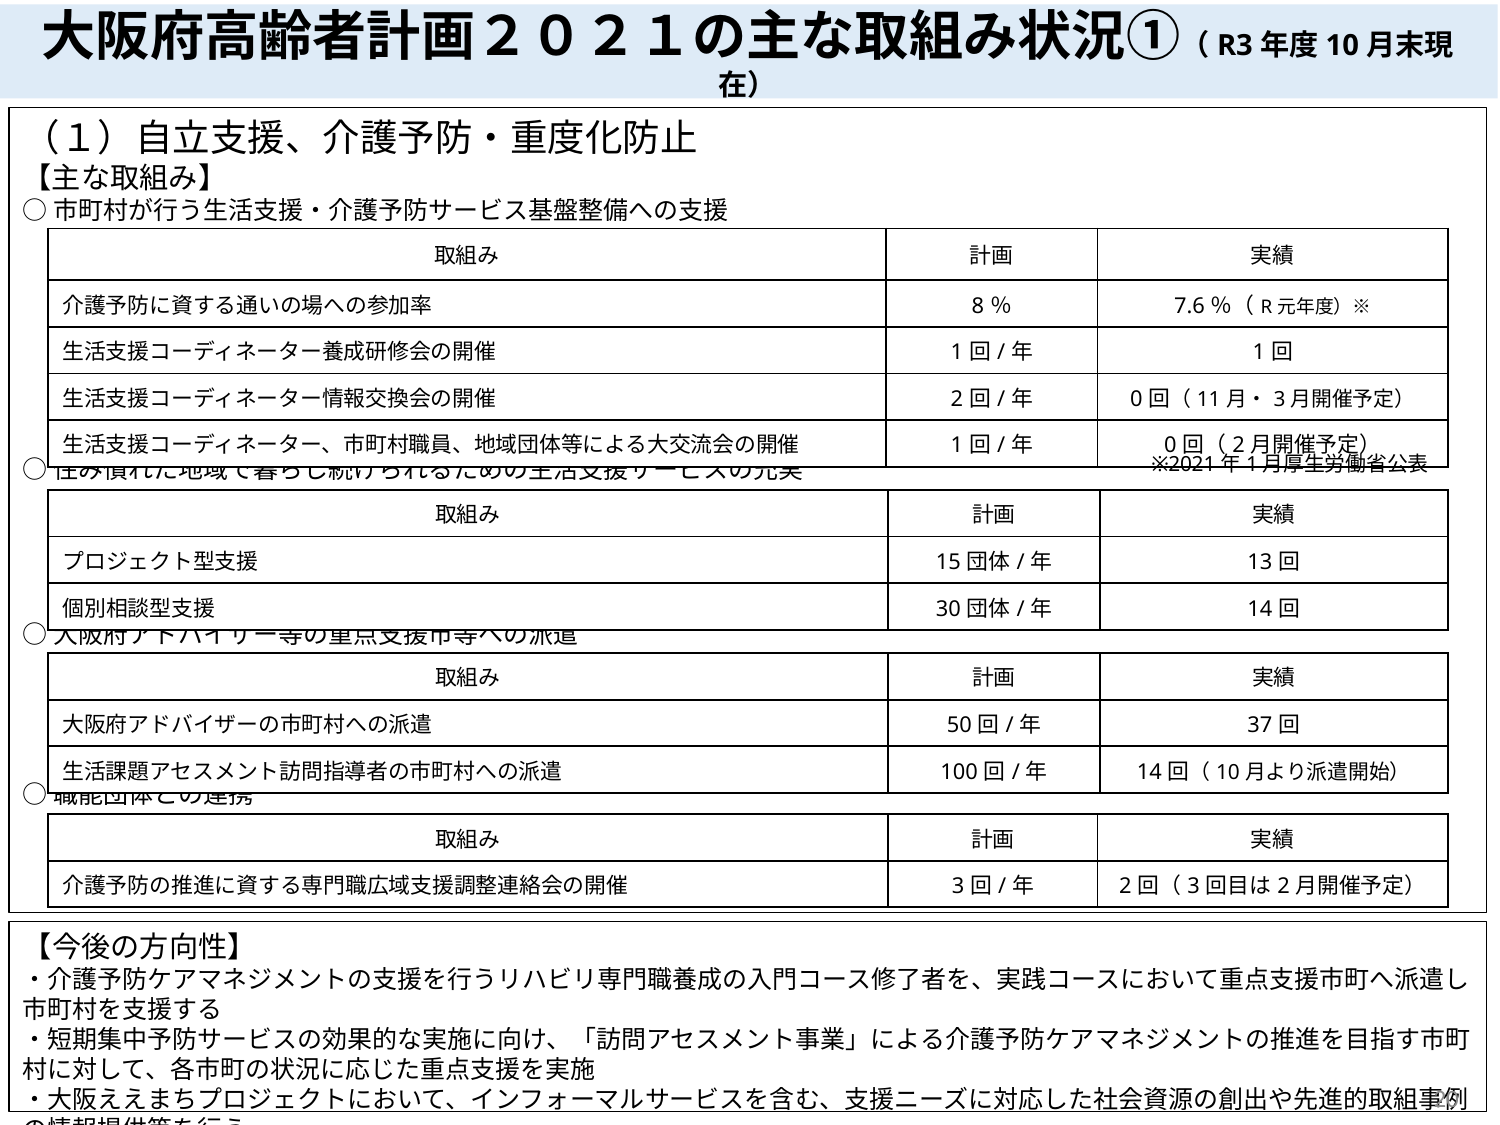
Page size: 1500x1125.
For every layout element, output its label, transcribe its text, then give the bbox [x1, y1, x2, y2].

table_cell 生活課題アセスメント訪問指導者の市町村への派遣 [49, 747, 887, 792]
table_cell 0回（11月・3月開催予定） [1098, 374, 1447, 419]
text_box ※2021年1月厚生労働省公表 [1136, 443, 1500, 484]
table_cell 個別相談型支援 [49, 584, 887, 629]
table_cell 2回/年 [887, 374, 1097, 419]
table_cell 1回/年 [887, 328, 1097, 373]
table_cell 介護予防の推進に資する専門職広域支援調整連絡会の開催 [49, 862, 887, 906]
table_header 取組み [49, 815, 887, 860]
table_cell 37回 [1101, 701, 1447, 745]
table_header 実績 [1098, 815, 1447, 860]
table_header 実績 [1101, 654, 1447, 699]
text_box 【今後の方向性】 ・介護予防ケアマネジメントの支援を行うリハビリ専門職養成の入門コース修了者を、実践コースにおいて重点支援市町へ派遣し市町村を支援する ・短期集中予防サービスの効果的な実施に向け、「訪問アセスメント事業」による介護予防ケアマネジメントの推進を目指す市町村に対して、各市町の状況に応じた重点支援を実施 ・大阪ええまちプロジェクトにおいて、インフォーマルサービスを含む、支援ニーズに対応した社会資源の創出や先進的取組事例の情報提供等を行う [8, 921, 1487, 1112]
table_header 計画 [889, 654, 1099, 699]
table_cell 15団体/年 [889, 537, 1099, 582]
table_cell 100回/年 [889, 747, 1099, 792]
table_cell 2回（3回目は2月開催予定） [1098, 862, 1447, 906]
table_header 取組み [49, 654, 887, 699]
table_cell 7.6％（R元年度）※ [1098, 281, 1447, 326]
text_box 大阪府高齢者計画２０２１の主な取組み状況①（R3年度10月末現在） [0, 3, 1499, 99]
table_header 計画 [887, 229, 1097, 279]
table_header 計画 [889, 491, 1099, 536]
slide_number 20 [1136, 1067, 1474, 1125]
table_header 取組み [49, 491, 887, 536]
table_cell 30団体/年 [889, 584, 1099, 629]
table_cell 生活支援コーディネーター、市町村職員、地域団体等による大交流会の開催 [49, 421, 885, 466]
table_header 計画 [889, 815, 1097, 860]
table_header 実績 [1101, 491, 1447, 536]
table_cell 3回/年 [889, 862, 1097, 906]
table_cell 生活支援コーディネーター情報交換会の開催 [49, 374, 885, 419]
table_cell 1回 [1098, 328, 1447, 373]
table_cell 生活支援コーディネーター養成研修会の開催 [49, 328, 885, 373]
table_cell 大阪府アドバイザーの市町村への派遣 [49, 701, 887, 745]
table_cell 介護予防に資する通いの場への参加率 [49, 281, 885, 326]
table_cell プロジェクト型支援 [49, 537, 887, 582]
table_cell 0回（2月開催予定） [1098, 421, 1447, 466]
table_cell 14回（10月より派遣開始） [1101, 747, 1447, 792]
table_cell 14回 [1101, 584, 1447, 629]
table_cell 50回/年 [889, 701, 1099, 745]
table_cell 8％ [887, 281, 1097, 326]
text_box （１）自立支援、介護予防・重度化防止 【主な取組み】 ○市町村が行う生活支援・介護予防サービス基盤整備への支援 ○住み慣れた地域で暮らし続けられるための生活支援サービスの充実 ○大阪府アドバイザー等の重点支援市等への派遣 ○職能団体との連携 [8, 107, 1487, 913]
table_header 実績 [1098, 229, 1447, 279]
table_cell 1回/年 [887, 421, 1097, 466]
table_cell 13回 [1101, 537, 1447, 582]
table_header 取組み [49, 229, 885, 279]
